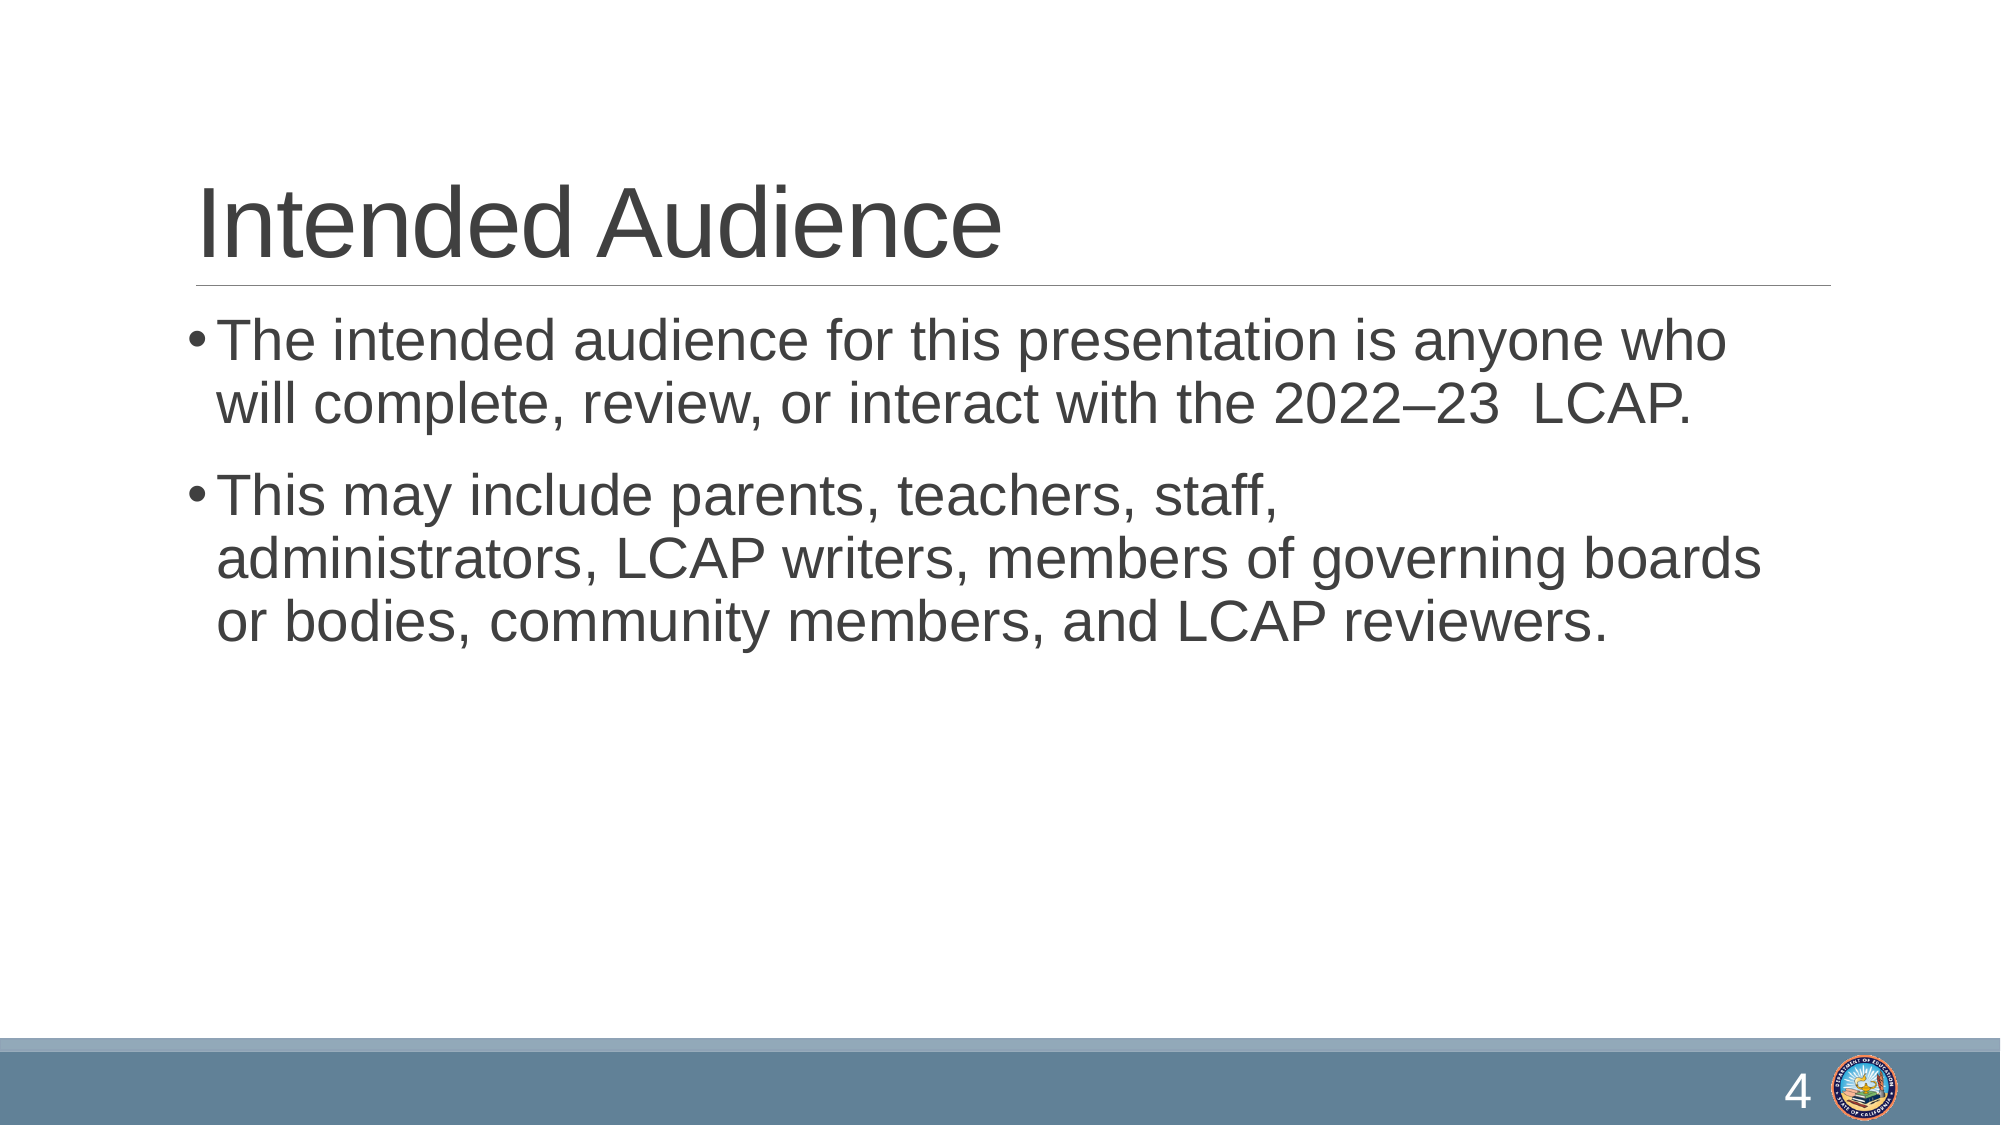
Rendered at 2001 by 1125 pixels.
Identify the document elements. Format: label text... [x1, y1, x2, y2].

title Intended Audience [180, 47, 1830, 285]
picture [1831, 1055, 1899, 1122]
list The intended audience for this presentation is anyone who will complete, review, or interact with the 2022–23 LCAP. This may include parents, teachers, staff, administrators, LCAP writers, members of governing boards or bodies, community members, and LCAP reviewers. [180, 302, 1830, 1018]
slide_number 4 [1611, 1059, 1827, 1119]
